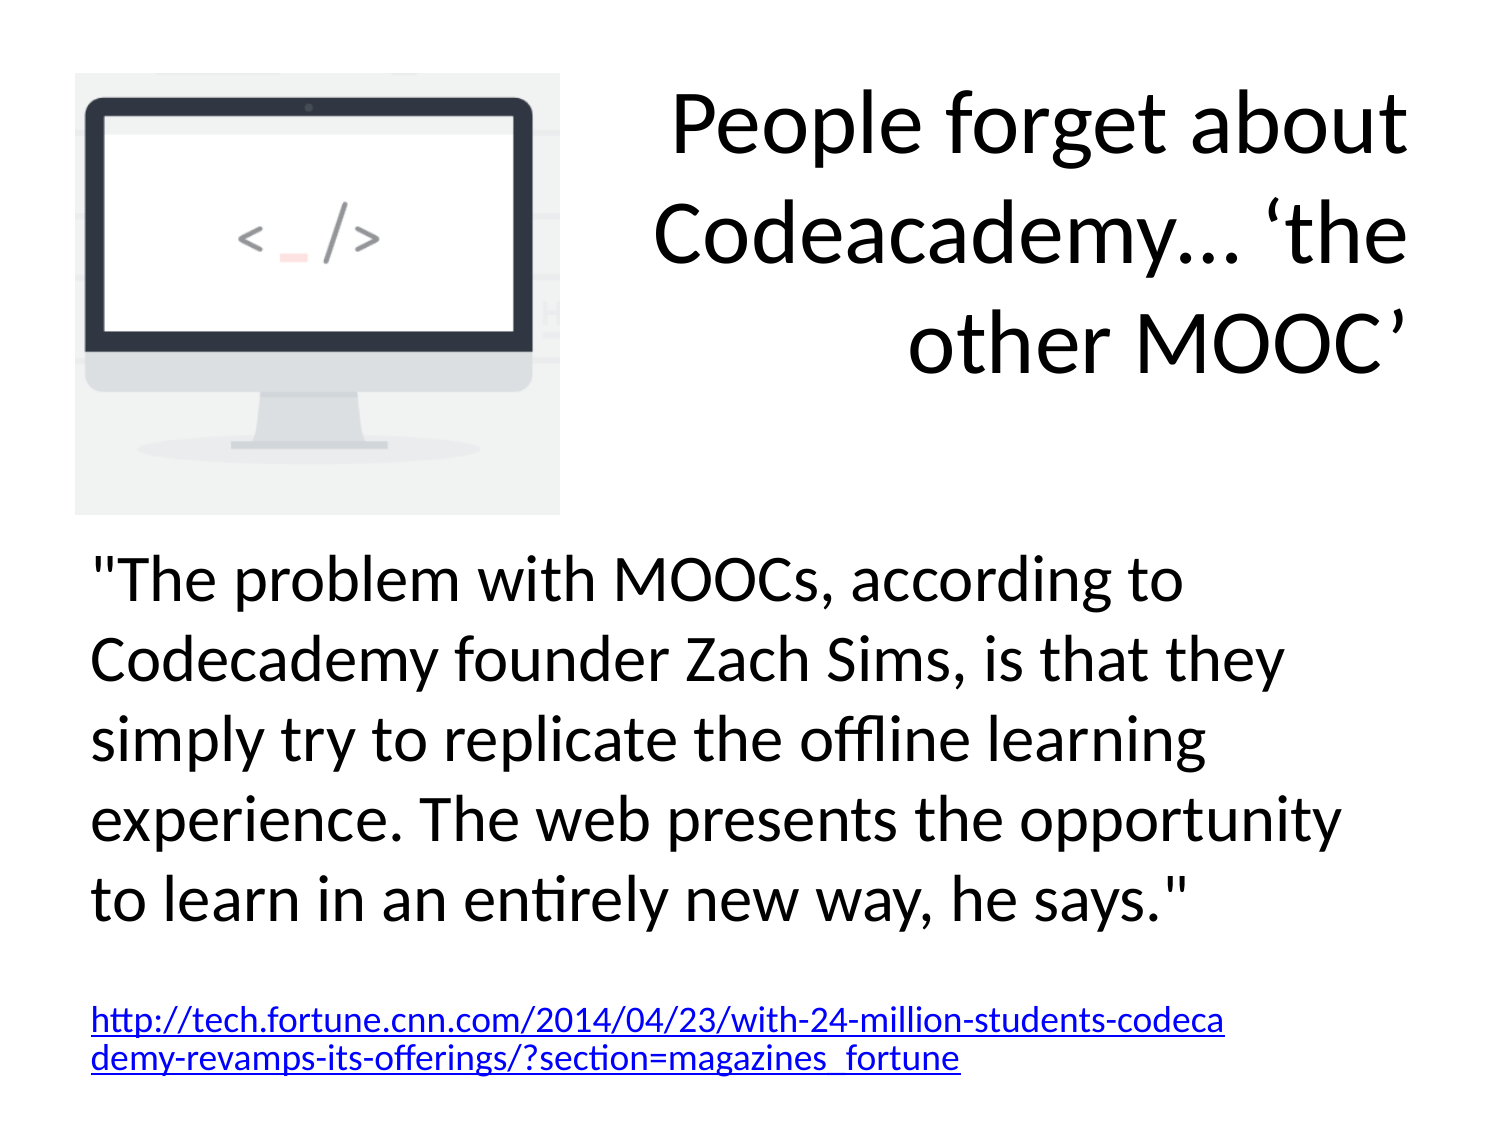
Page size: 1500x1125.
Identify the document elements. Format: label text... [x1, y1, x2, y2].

list "The problem with MOOCs, according to Codecademy founder Zach Sims, is that they simply try to replicate the offline learning experience. The web presents the opportunity to learn in an entirely new way, he says." [75, 527, 1426, 963]
text_box http://tech.fortune.cnn.com/2014/04/23/with-24-million-students-codecademy-revamps-its-offerings/?section=magazines_fortune [75, 987, 1254, 1048]
picture [75, 73, 560, 515]
title People forget about Codeacademy… ‘the other MOOC’ [549, 45, 1425, 409]
